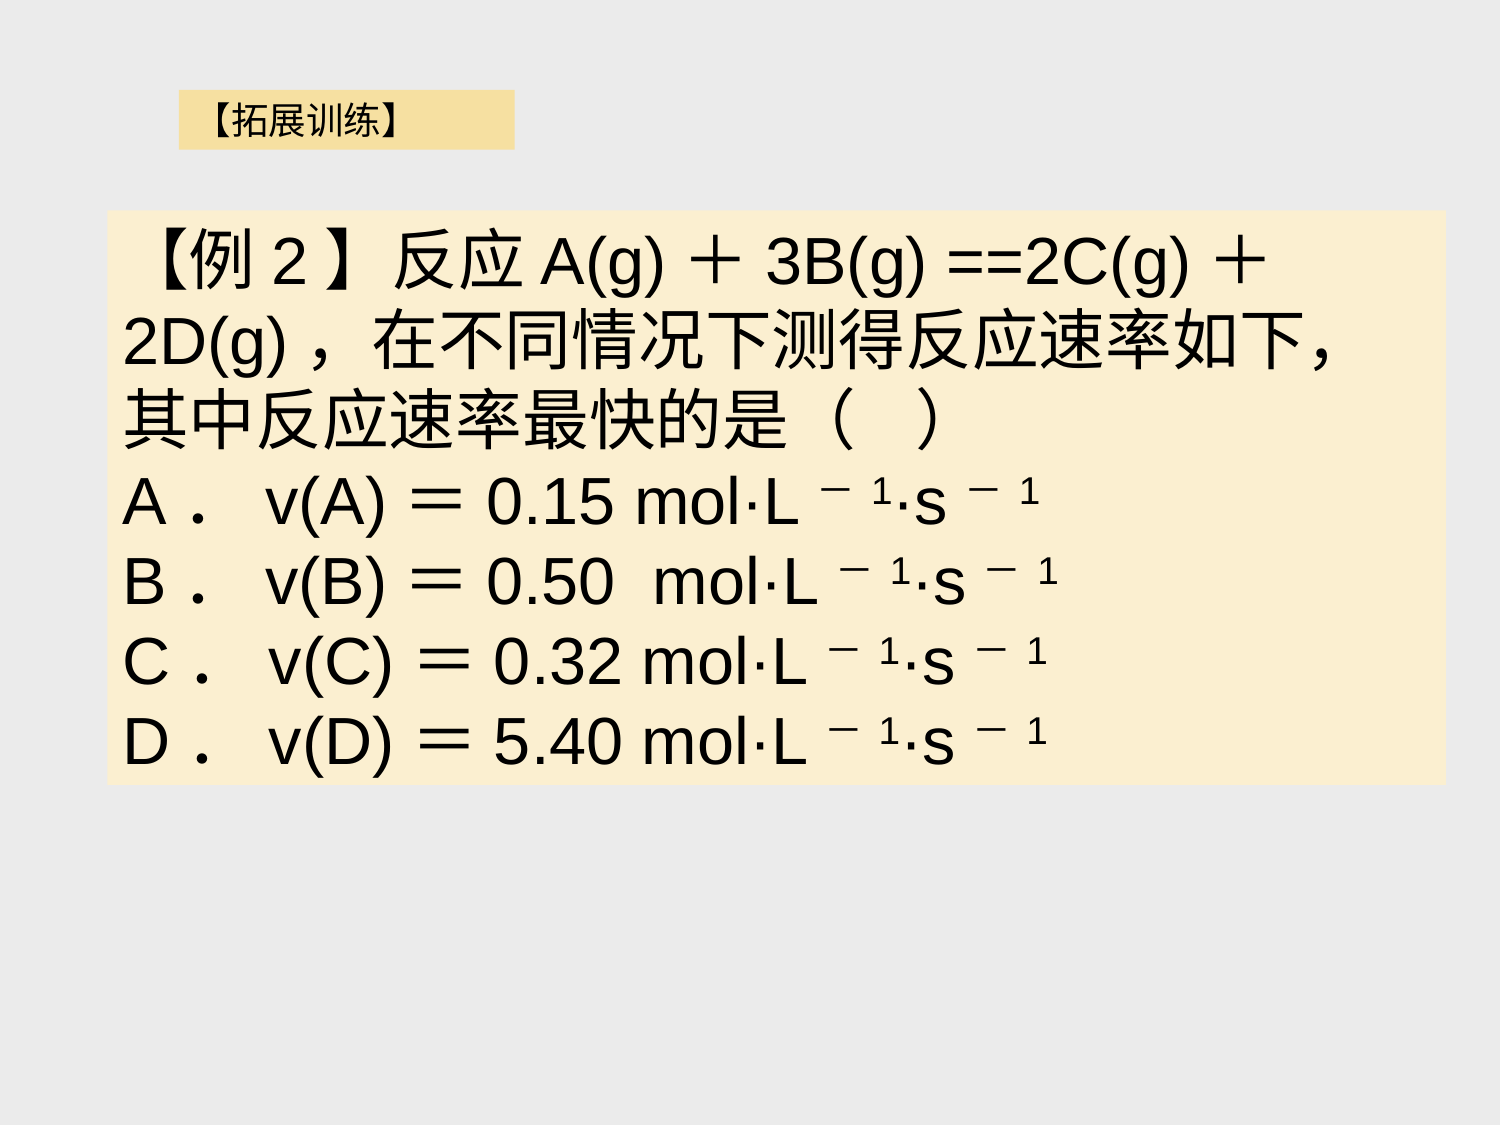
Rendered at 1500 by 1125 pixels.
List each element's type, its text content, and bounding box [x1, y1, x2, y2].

text_box 【例2】反应A(g)＋3B(g) ==2C(g)＋2D(g)，在不同情况下测得反应速率如下，其中反应速率最快的是（ ） A．v(A)＝0.15 mol·L－1·s－1 B．v(B)＝0.50 mol·L－1·s－1 C．v(C)＝0.32 mol·L－1·s－1 D．v(D)＝5.40 mol·L－1·s－1 [107, 210, 1446, 785]
text_box 【拓展训练】 [178, 89, 515, 150]
